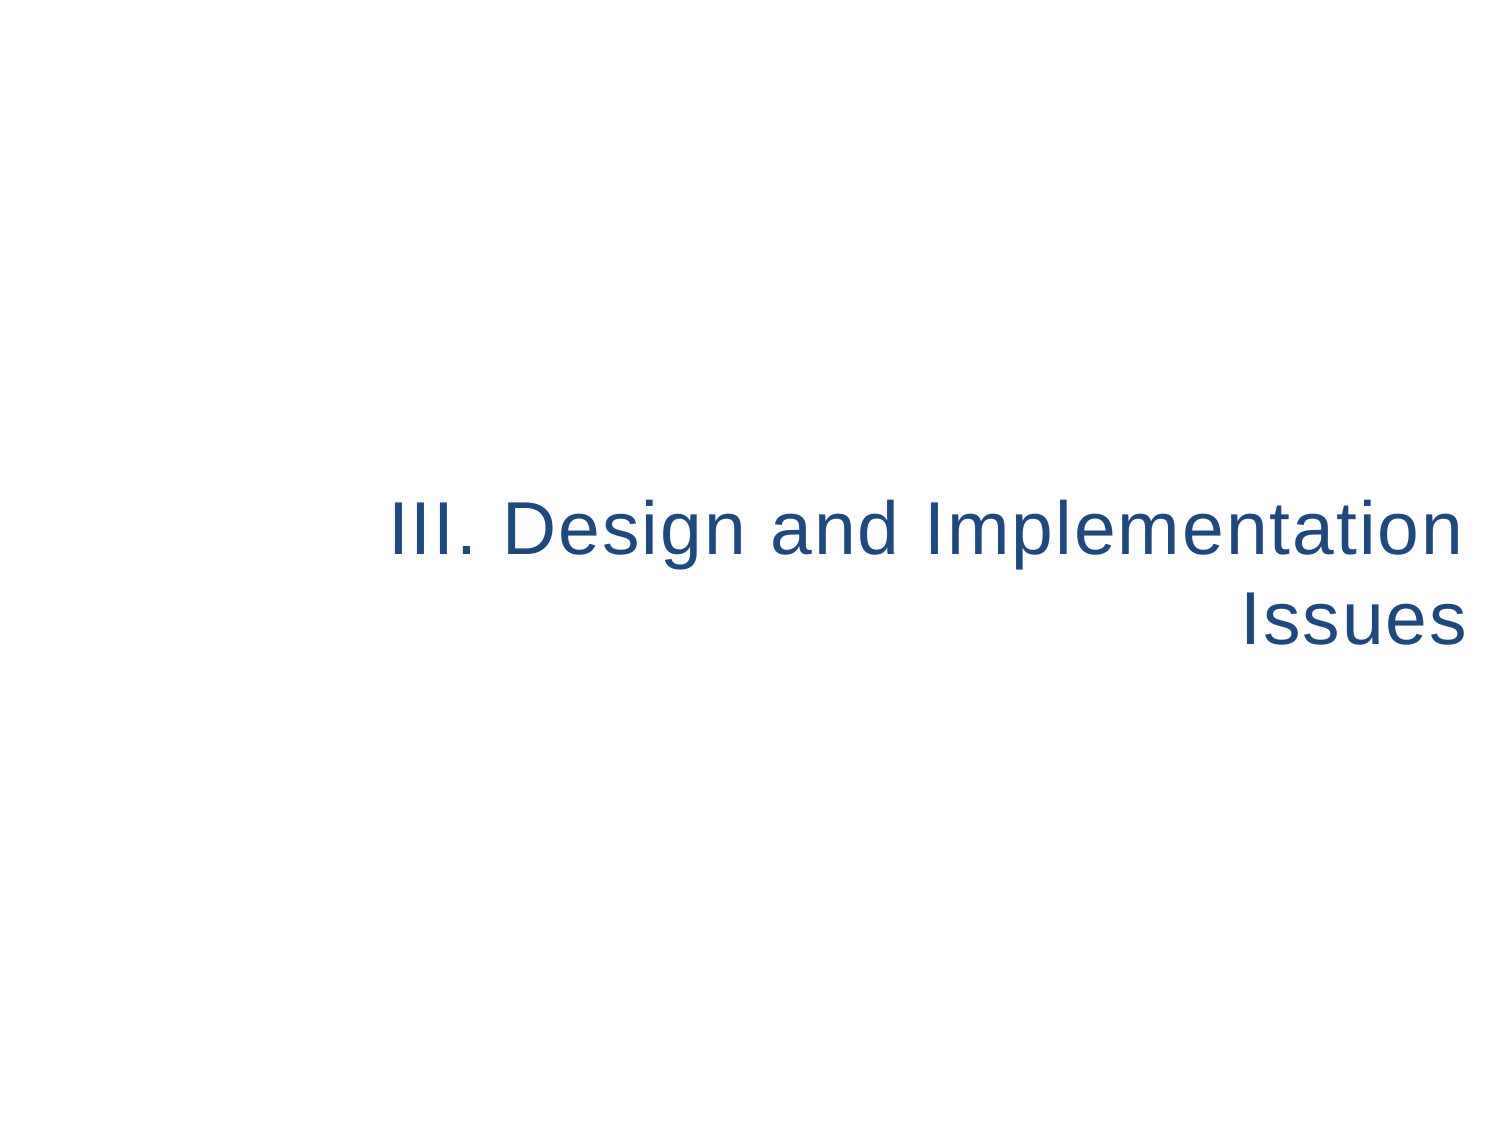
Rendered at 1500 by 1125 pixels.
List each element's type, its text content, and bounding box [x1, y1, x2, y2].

text_box III. Design and Implementation Issues [307, 471, 1483, 667]
